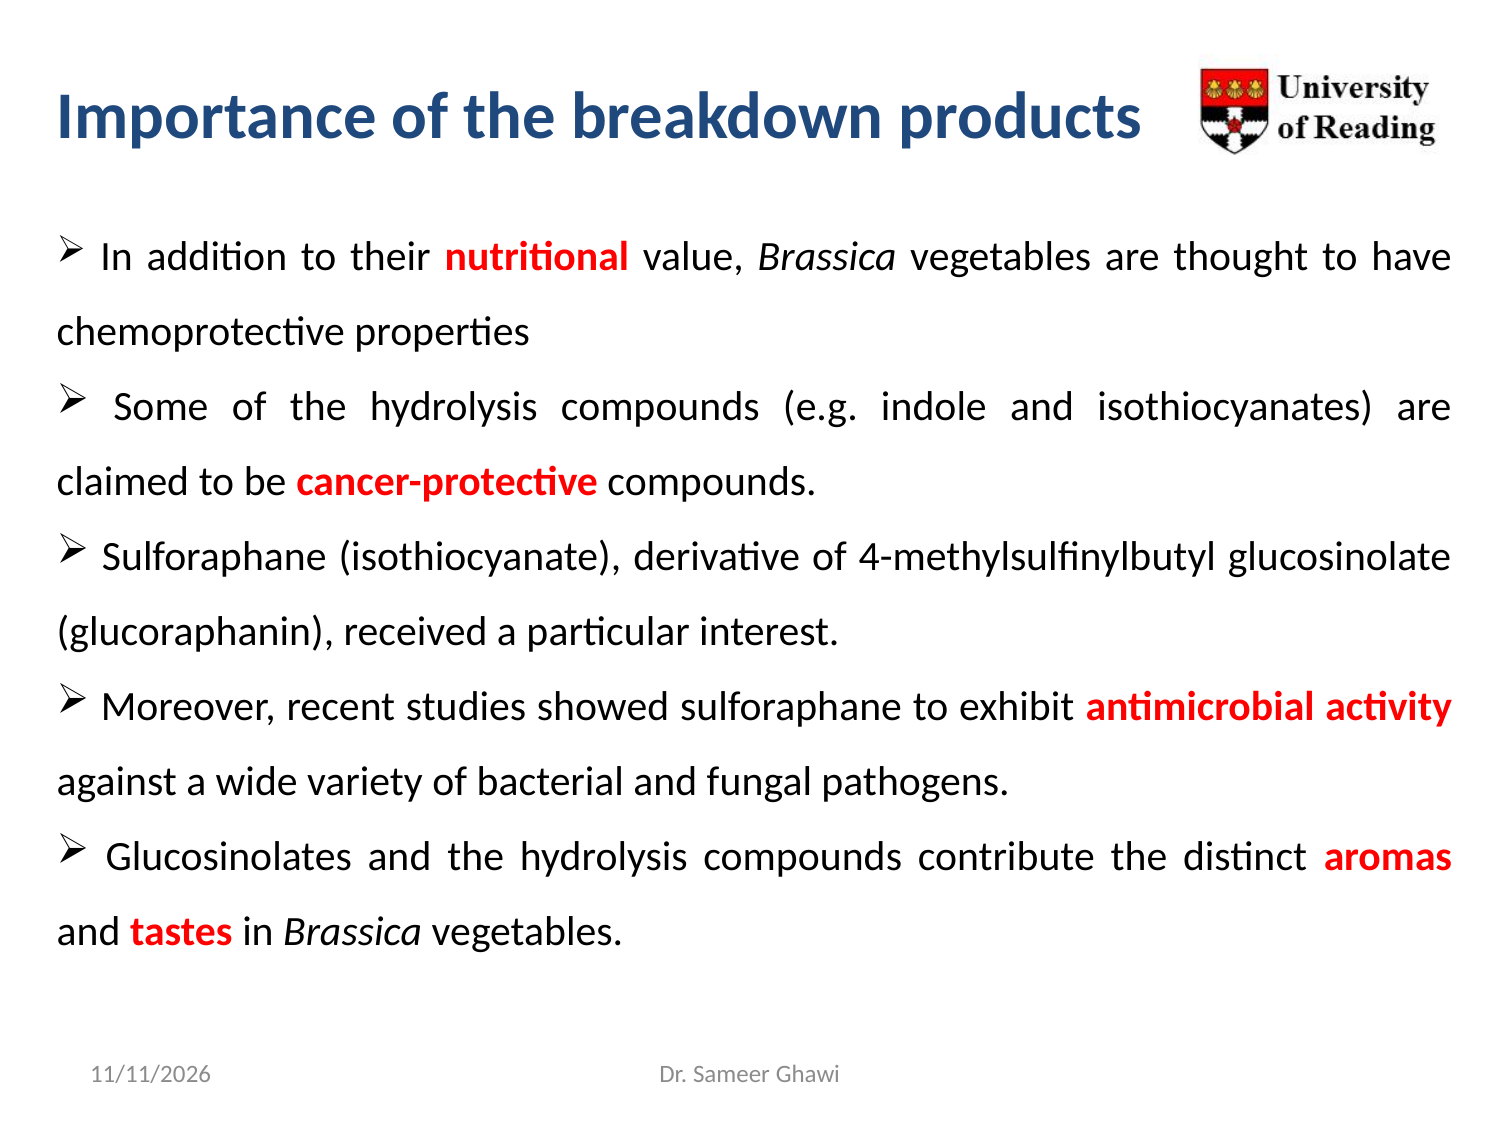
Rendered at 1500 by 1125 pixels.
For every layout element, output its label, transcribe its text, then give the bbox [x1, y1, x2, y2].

text_box In addition to their nutritional value, Brassica vegetables are thought to have chemoprotective properties Some of the hydrolysis compounds (e.g. indole and isothiocyanates) are claimed to be cancer-protective compounds. Sulforaphane (isothiocyanate), derivative of 4-methylsulfinylbutyl glucosinolate (glucoraphanin), received a particular interest. Moreover, recent studies showed sulforaphane to exhibit antimicrobial activity against a wide variety of bacterial and fungal pathogens. Glucosinolates and the hydrolysis compounds contribute the distinct aromas and tastes in Brassica vegetables. [41, 196, 1467, 961]
picture [1198, 54, 1458, 166]
text_box Importance of the breakdown products [41, 64, 1193, 160]
footer Dr. Sameer Ghawi [512, 1042, 988, 1103]
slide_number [75, 1042, 425, 1103]
